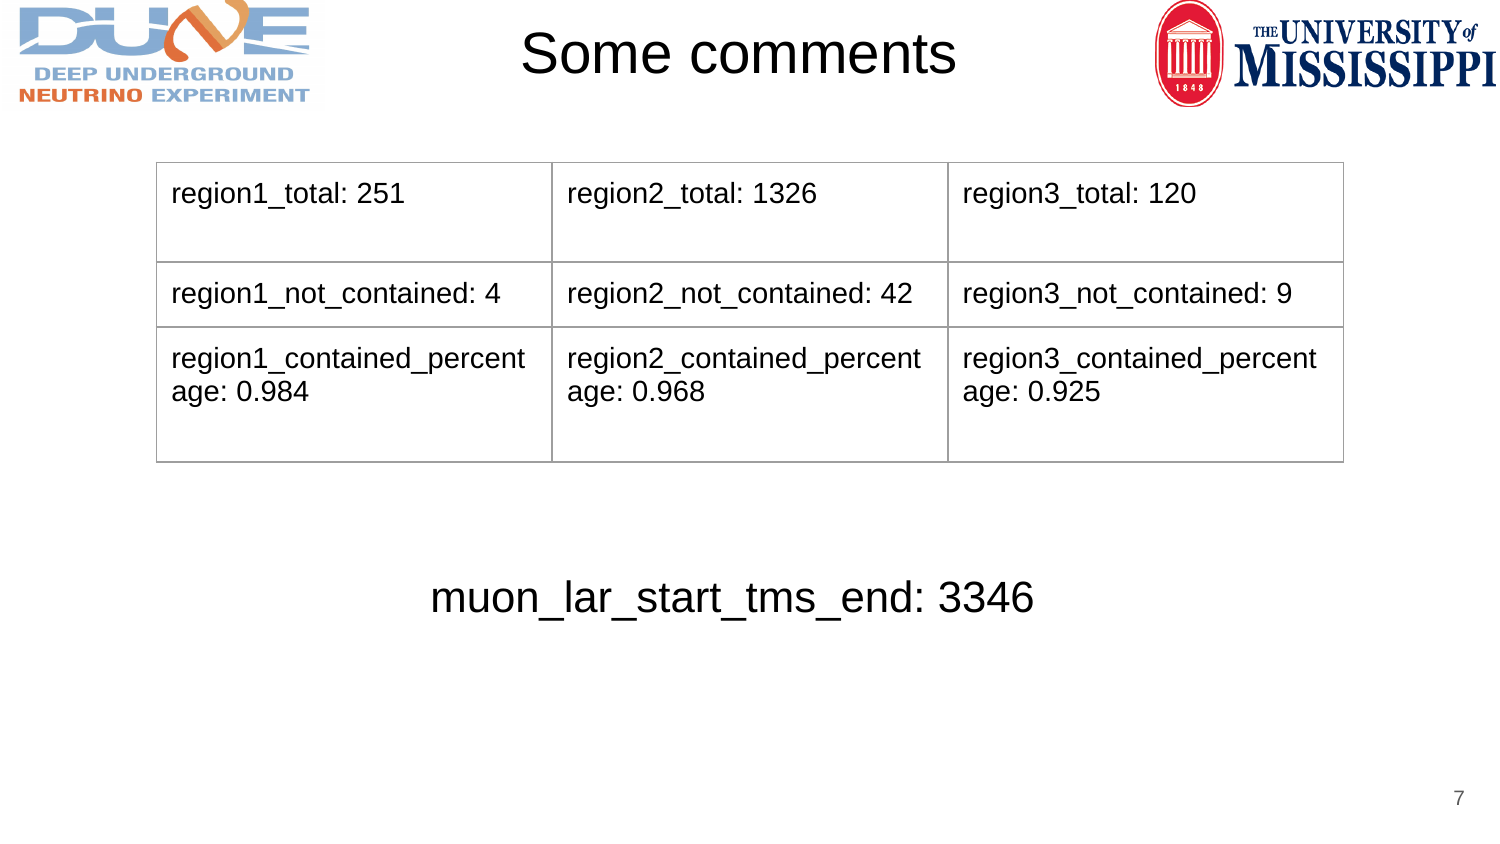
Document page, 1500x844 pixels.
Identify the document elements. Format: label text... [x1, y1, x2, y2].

picture [1154, 0, 1496, 107]
table_cell region1_contained_percentage: 0.984 [157, 328, 551, 461]
table_header region1_total: 251 [157, 163, 551, 261]
picture [1, 0, 325, 112]
table_header region3_total: 120 [949, 163, 1343, 261]
text_box muon_lar_start_tms_end: 3346 [415, 519, 1085, 637]
table_cell region3_contained_percentage: 0.925 [949, 328, 1343, 461]
table_cell region1_not_contained: 4 [157, 263, 551, 326]
table_cell region2_not_contained: 42 [553, 263, 947, 326]
table_cell region3_not_contained: 9 [949, 263, 1343, 326]
table_header region2_total: 1326 [553, 163, 947, 261]
text_box Some comments [330, 0, 1152, 74]
table_cell region2_contained_percentage: 0.968 [553, 328, 947, 461]
slide_number ‹#› [1389, 764, 1480, 830]
